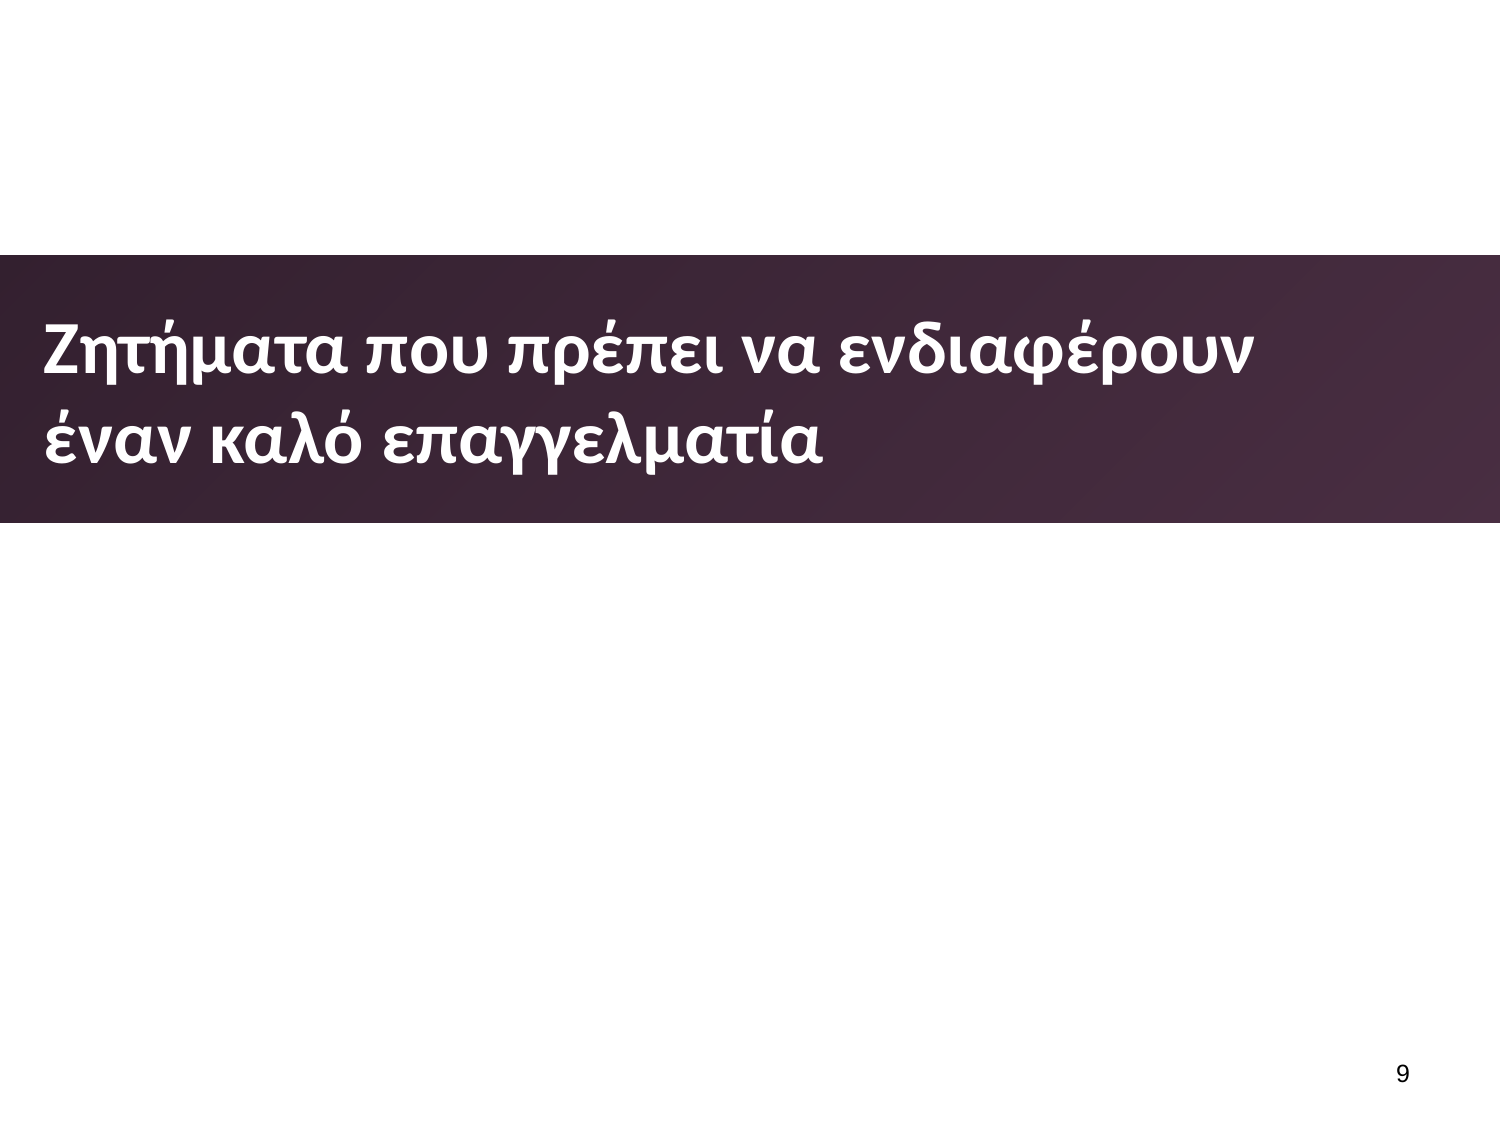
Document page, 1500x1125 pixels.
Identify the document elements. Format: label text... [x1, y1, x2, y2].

title Ζητήματα που πρέπει να ενδιαφέρουν έναν καλό επαγγελματία [0, 255, 1500, 523]
slide_number 8 [1074, 1042, 1425, 1103]
